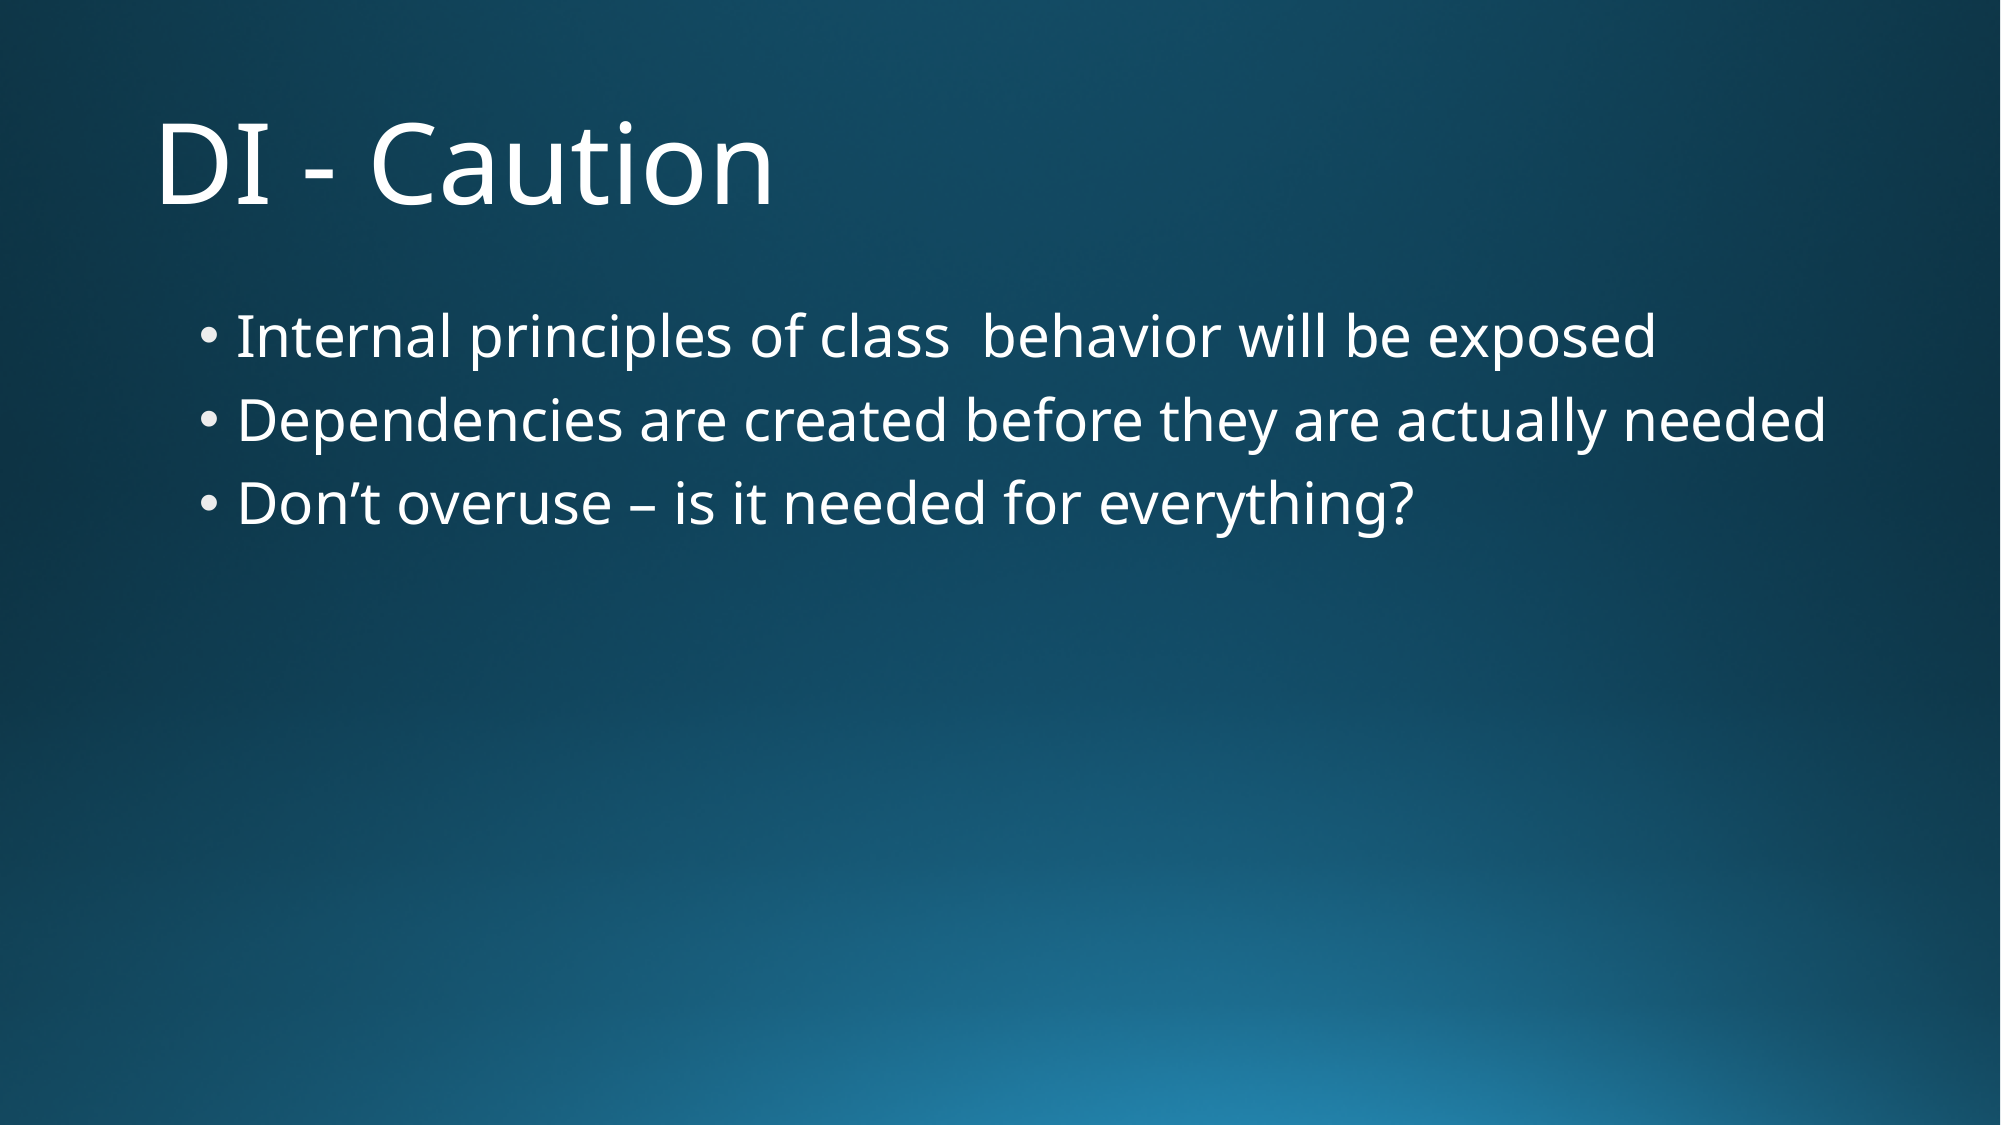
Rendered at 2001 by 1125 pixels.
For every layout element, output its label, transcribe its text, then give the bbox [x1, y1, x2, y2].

title DI - Caution [137, 59, 1863, 278]
picture [0, 0, 2001, 1125]
list Internal principles of class behavior will be exposed Dependencies are created before they are actually needed Don’t overuse – is it needed for everything? [183, 299, 1863, 1014]
